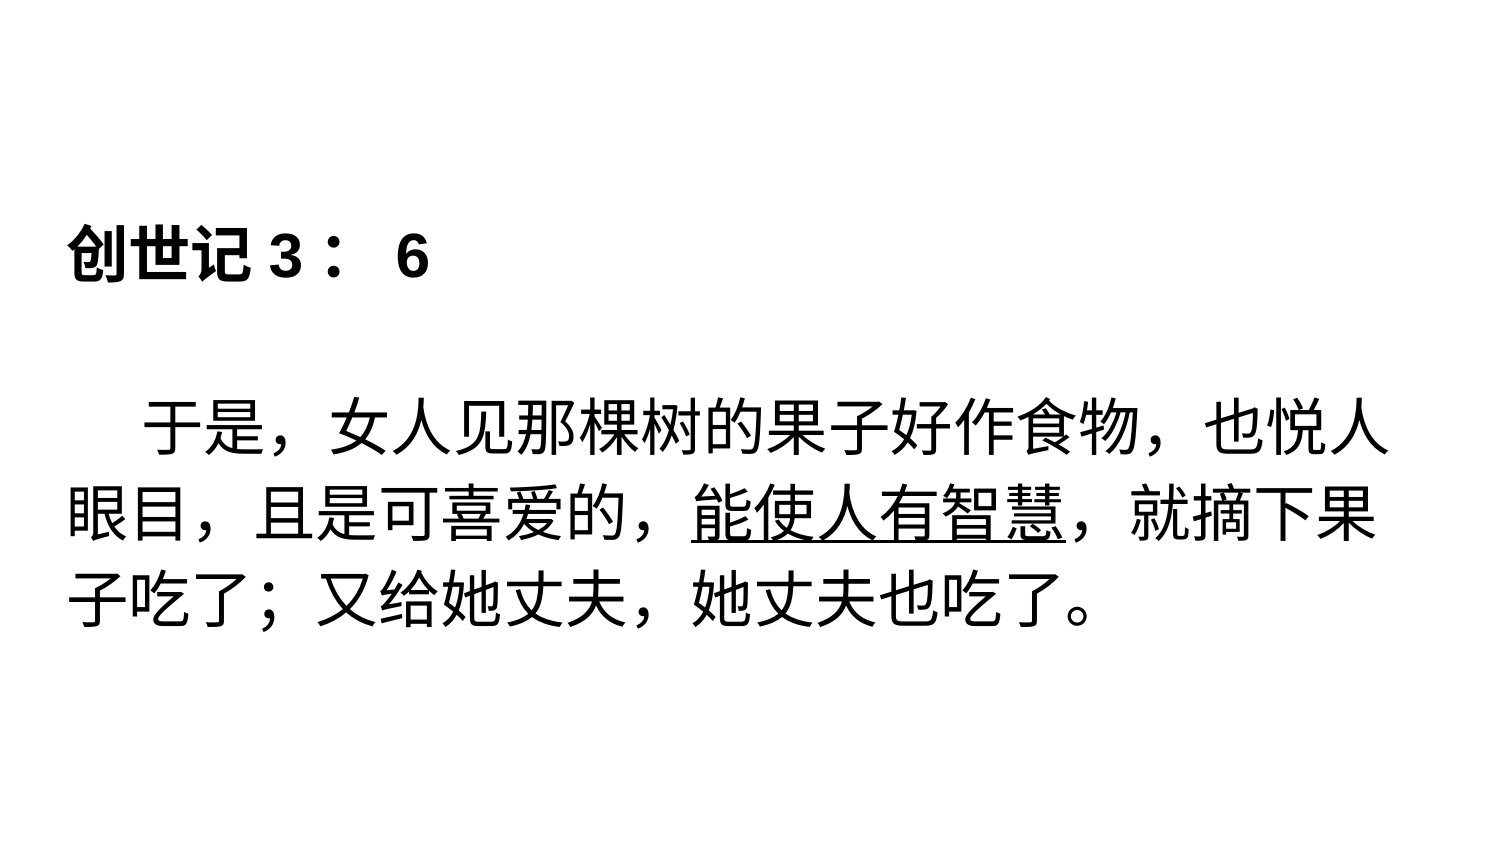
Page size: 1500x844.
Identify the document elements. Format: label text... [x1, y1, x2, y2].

list 创世记3：6 于是，女人见那棵树的果子好作食物，也悦人眼目，且是可喜爱的，能使人有智慧，就摘下果子吃了；又给她丈夫，她丈夫也吃了。 [51, 189, 1449, 750]
